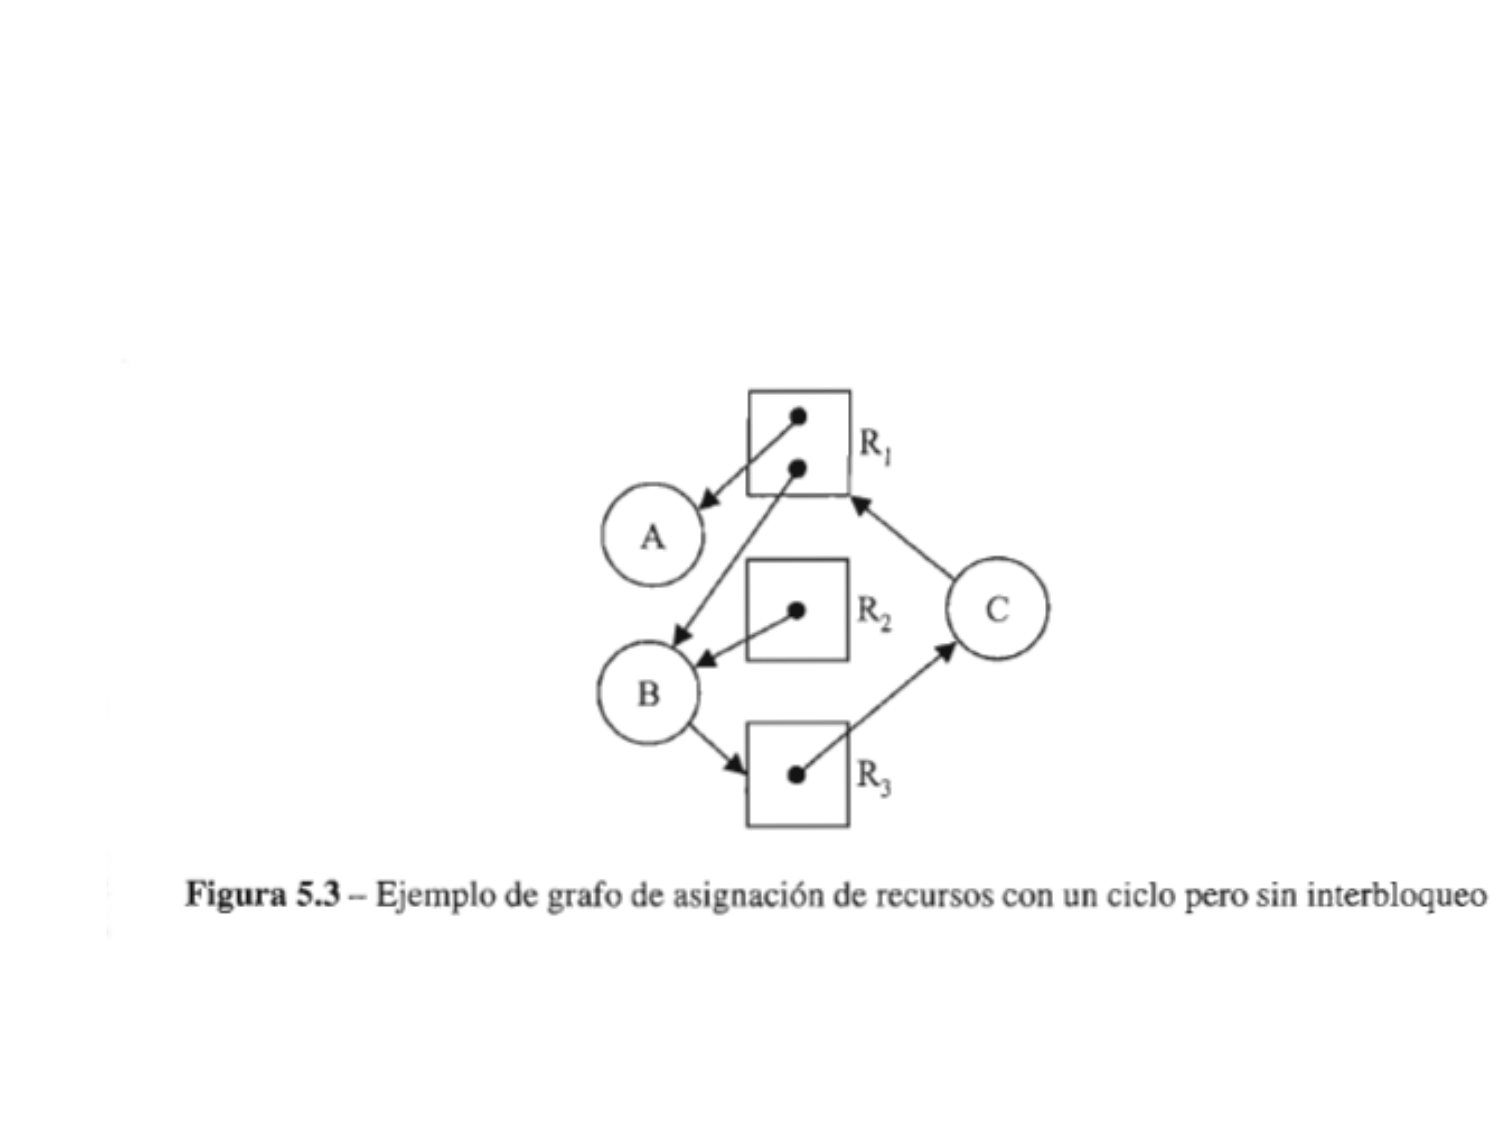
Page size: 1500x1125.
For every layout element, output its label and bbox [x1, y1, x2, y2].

picture [106, 314, 1500, 941]
